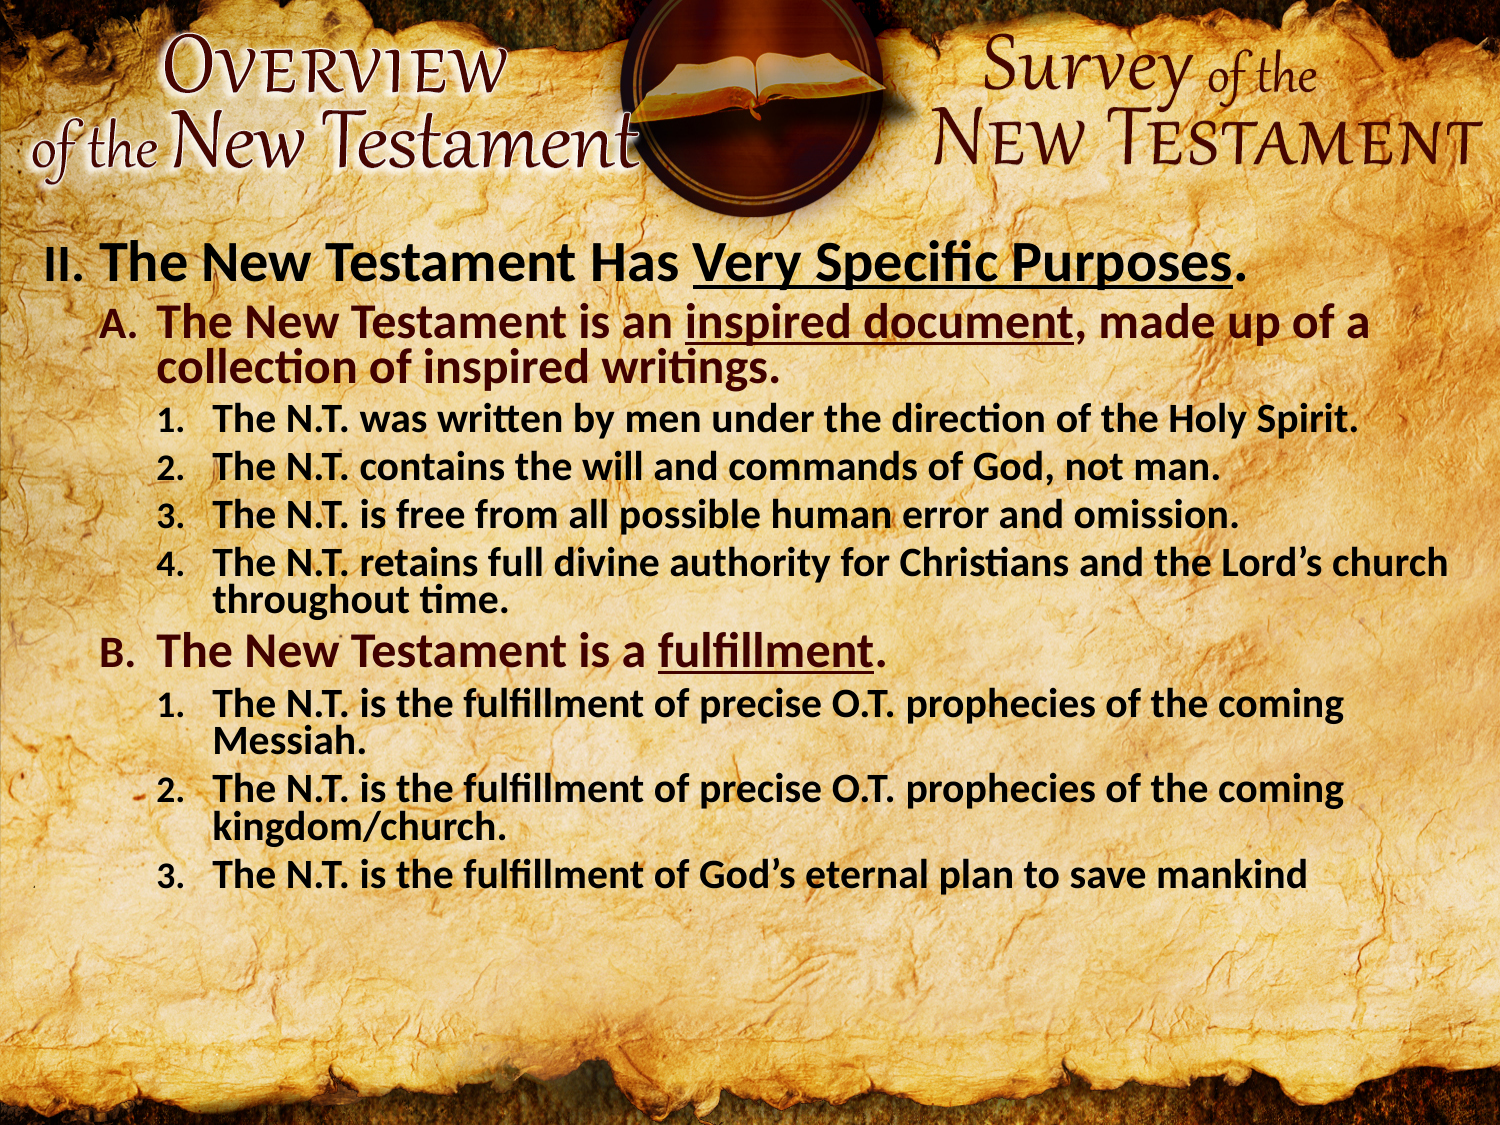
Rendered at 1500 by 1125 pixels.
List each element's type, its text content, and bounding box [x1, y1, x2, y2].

list The New Testament Has Very Specific Purposes. The New Testament is an inspired document, made up of a collection of inspired writings. The N.T. was written by men under the direction of the Holy Spirit. The N.T. contains the will and commands of God, not man. The N.T. is free from all possible human error and omission. The N.T. retains full divine authority for Christians and the Lord’s church throughout time. The New Testament is a fulfillment. The N.T. is the fulfillment of precise O.T. prophecies of the coming Messiah. The N.T. is the fulfillment of precise O.T. prophecies of the coming kingdom/church. The N.T. is the fulfillment of God’s eternal plan to save mankind [28, 231, 1500, 1096]
picture [0, 0, 1500, 1125]
